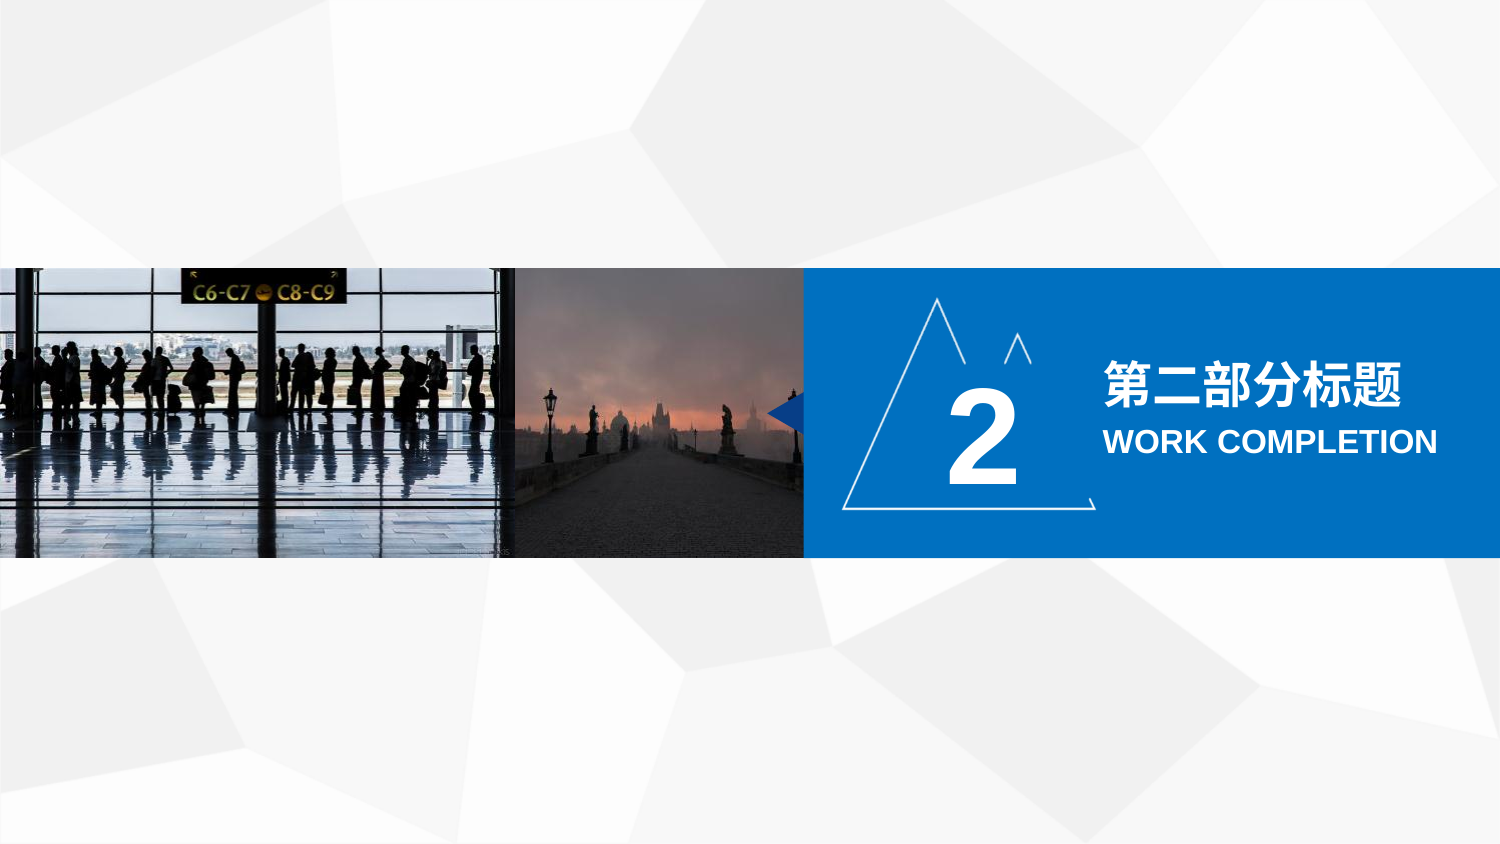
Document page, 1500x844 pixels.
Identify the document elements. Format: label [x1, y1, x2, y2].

text_box [766, 267, 1500, 559]
picture [833, 290, 1105, 517]
picture [0, 0, 1500, 844]
